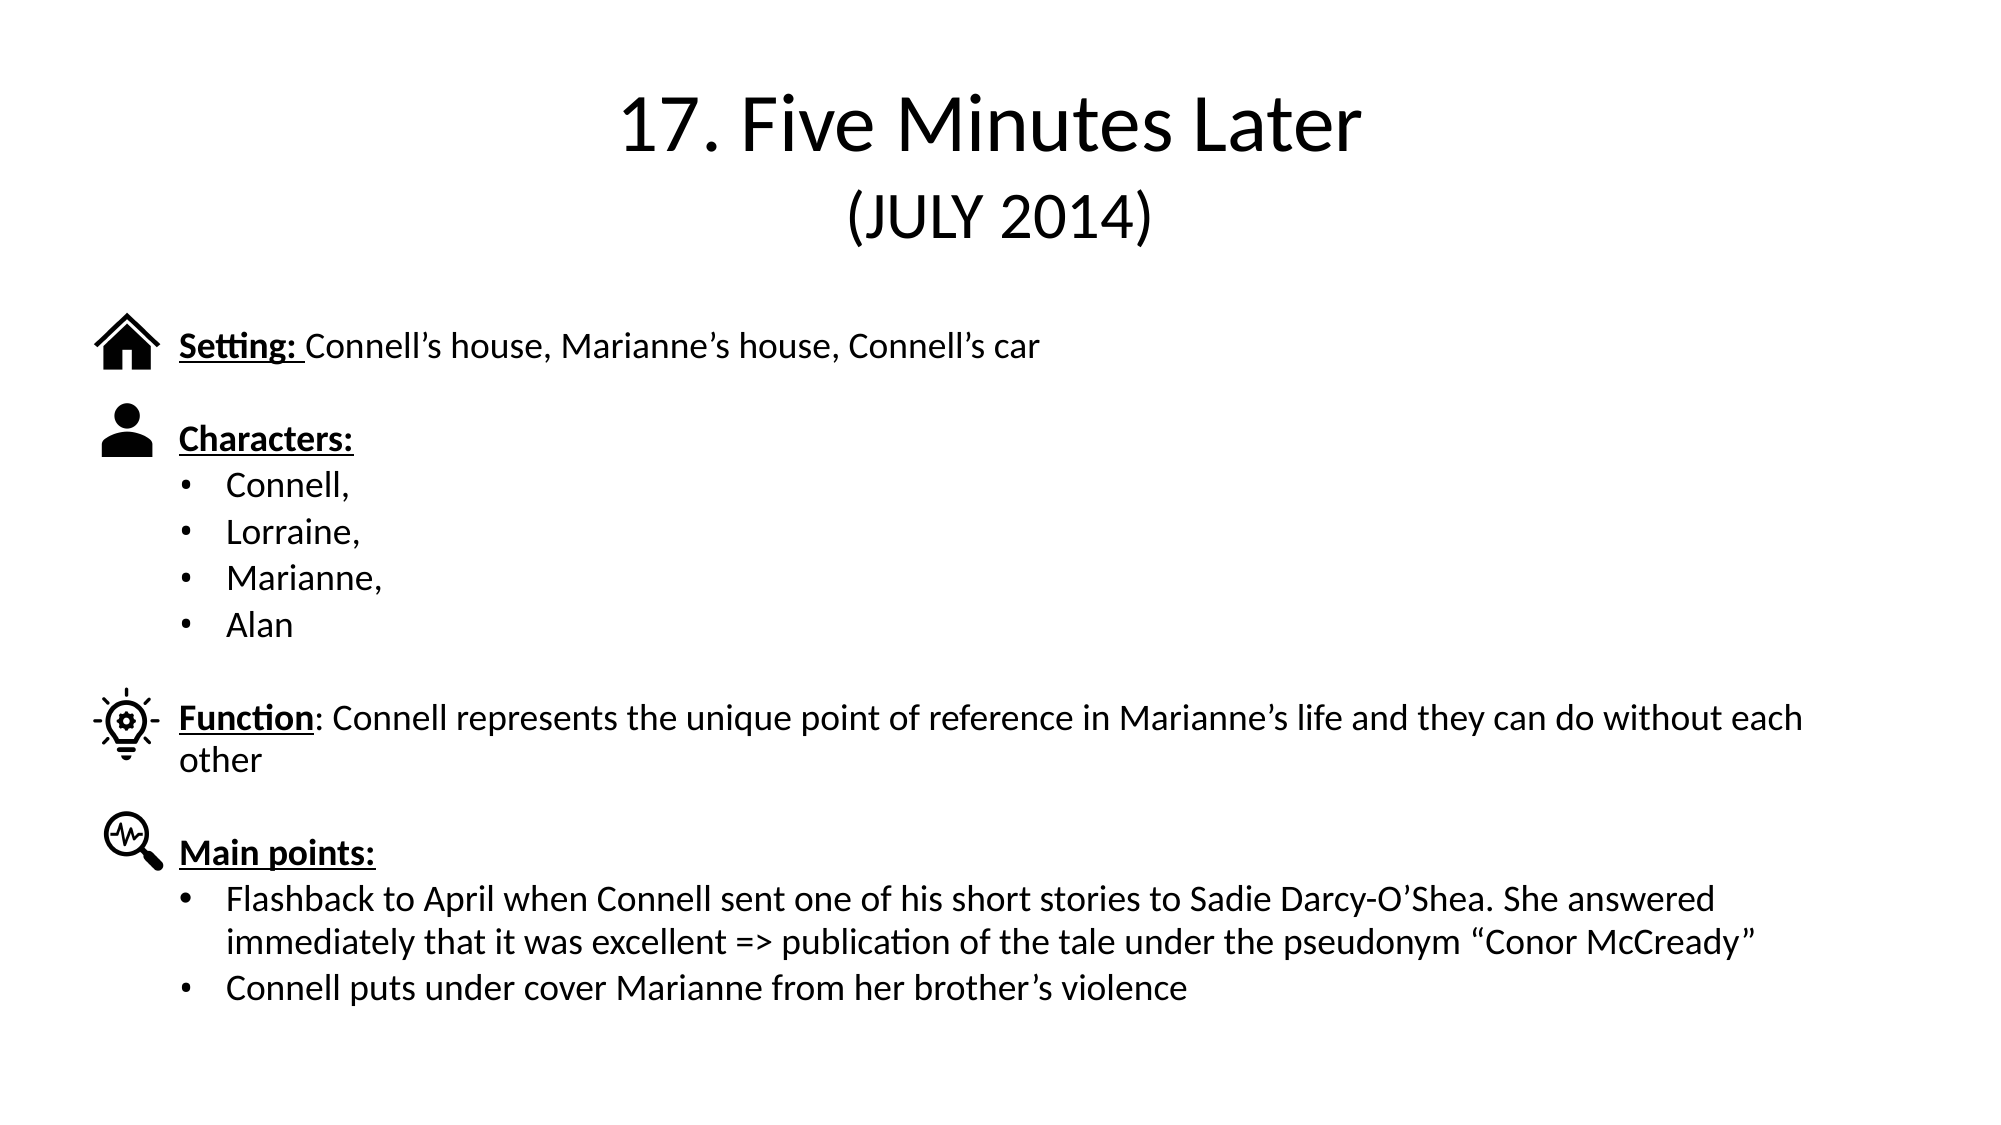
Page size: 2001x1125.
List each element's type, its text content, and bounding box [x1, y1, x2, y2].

picture [88, 391, 165, 468]
text_box 17. Five Minutes Later (JULY 2014) [0, 72, 2000, 272]
text_box Setting: Connell’s house, Marianne’s house, Connell’s car Characters: Connell, Lorraine, Marianne, Alan Function: Connell represents the unique point of reference in Marianne’s life and they can do without each other Main points: Flashback to April when Connell sent one of his short stories to Sadie Darcy-O’Shea. She answered immediately that it was excellent => publication of the tale under the pseudonym “Conor McCready” Connell puts under cover Marianne from her brother’s violence [164, 317, 1886, 1053]
picture [86, 684, 167, 765]
picture [88, 303, 165, 379]
picture [98, 805, 170, 878]
